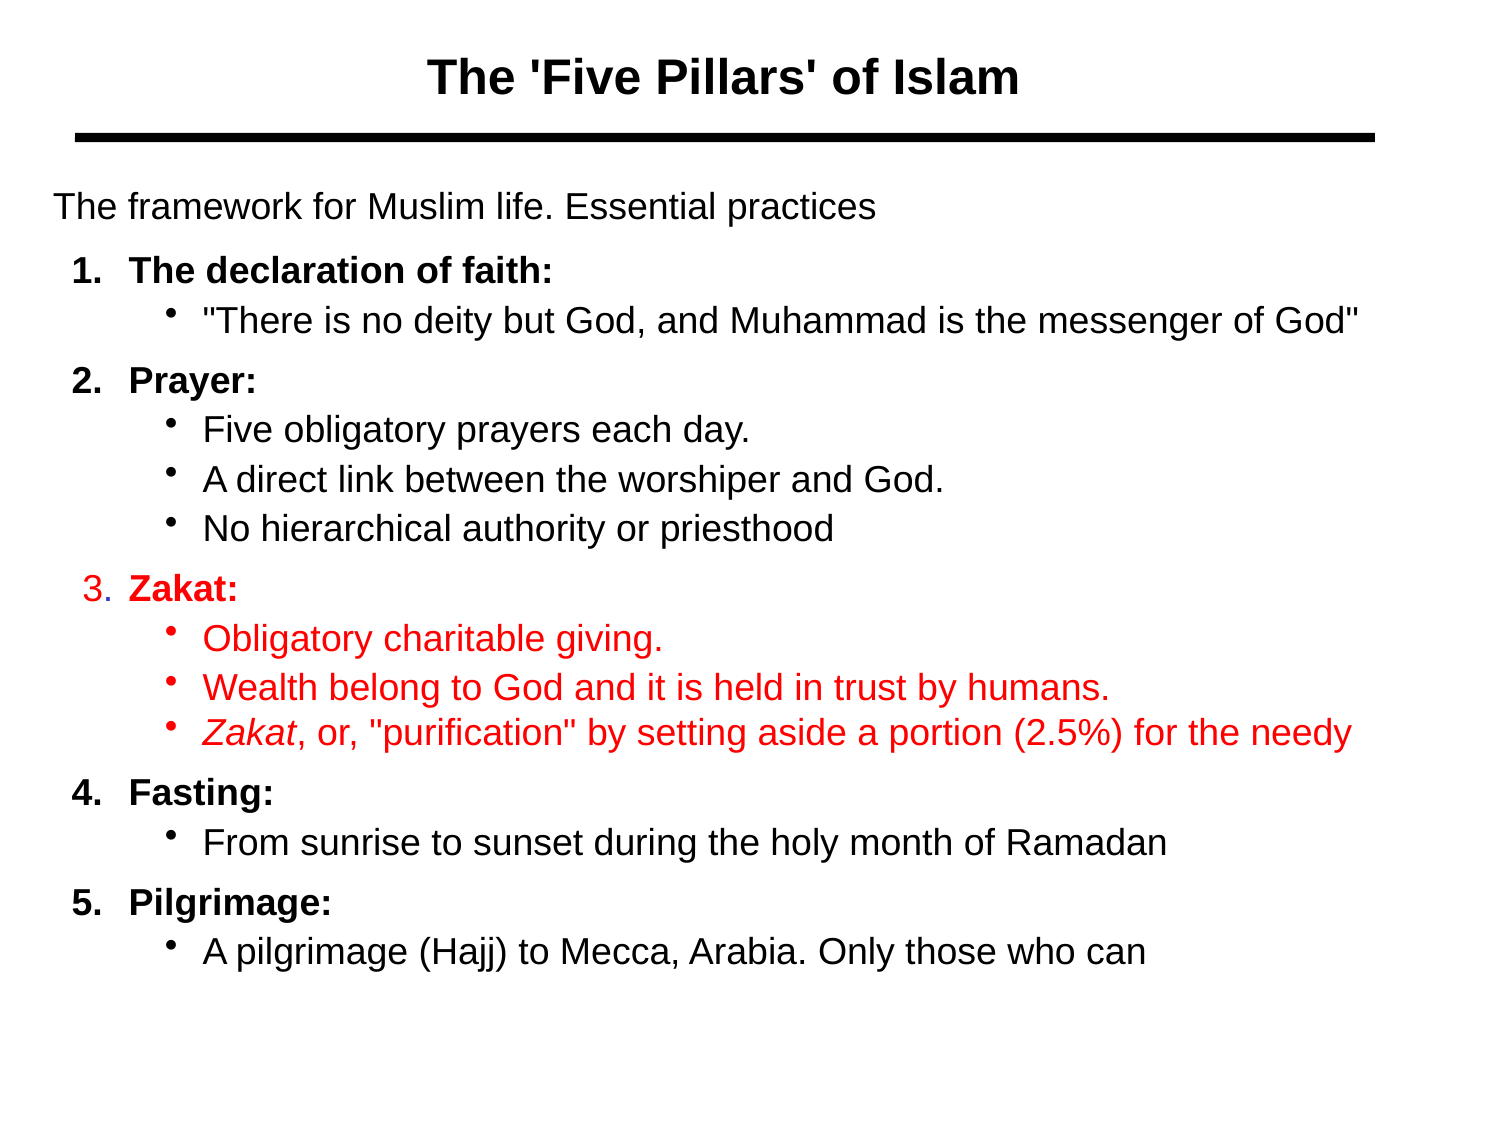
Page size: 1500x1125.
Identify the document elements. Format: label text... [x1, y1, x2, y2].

text_box The 'Five Pillars' of Islam [412, 37, 1036, 113]
text_box The framework for Muslim life. Essential practices 1. The declaration of faith: "There is no deity but God, and Muhammad is the messenger of God" 2. Prayer: Five obligatory prayers each day. A direct link between the worshiper and God. No hierarchical authority or priesthood 3. Zakat: Obligatory charitable giving. Wealth belong to God and it is held in trust by humans. Zakat, or, "purification" by setting aside a portion (2.5%) for the needy 4. Fasting: From sunrise to sunset during the holy month of Ramadan 5. Pilgrimage: A pilgrimage (Hajj) to Mecca, Arabia. Only those who can [38, 174, 1375, 980]
